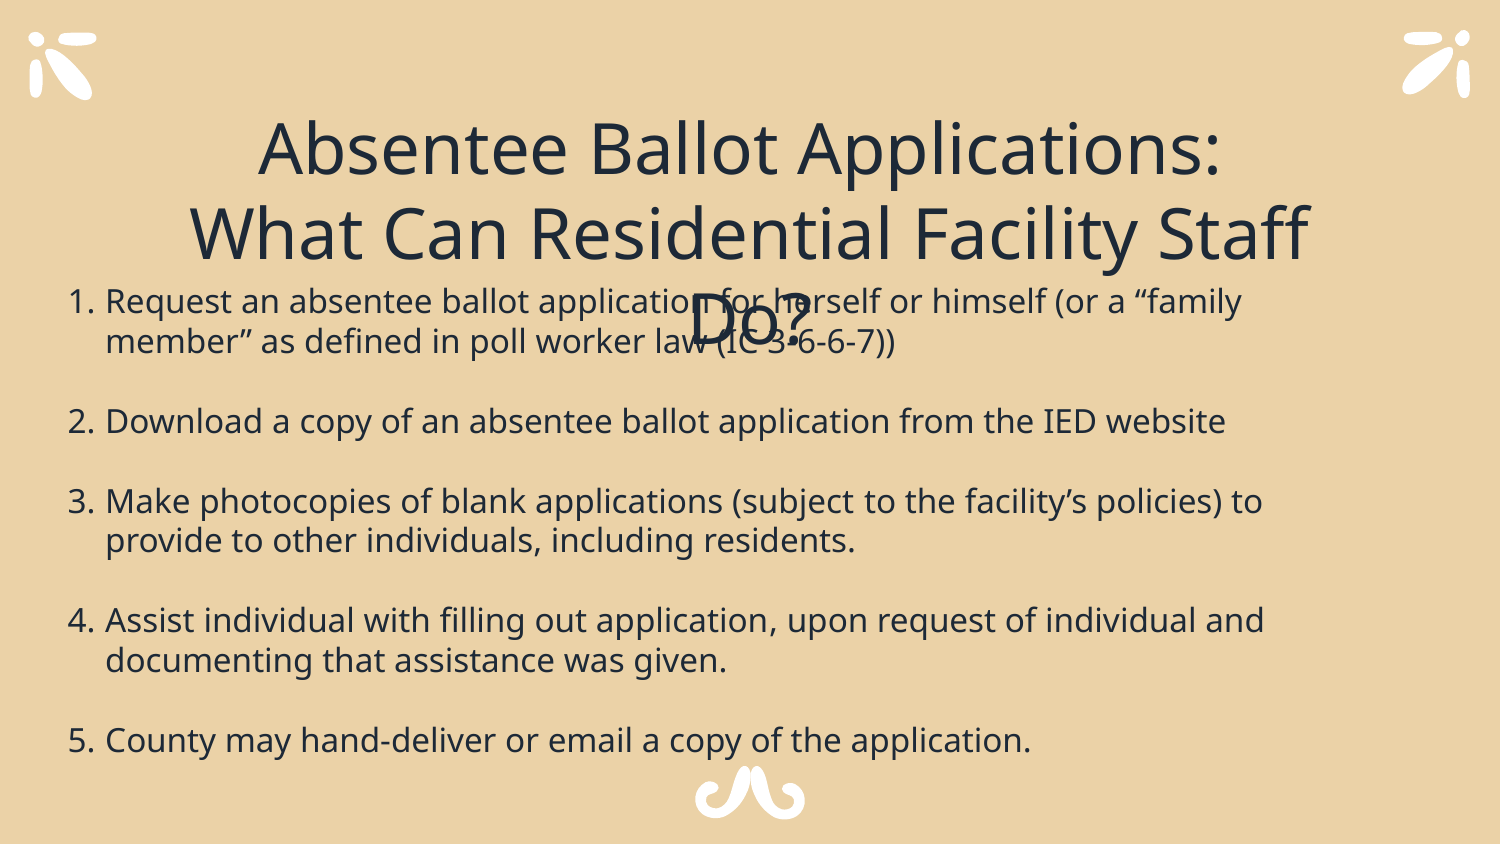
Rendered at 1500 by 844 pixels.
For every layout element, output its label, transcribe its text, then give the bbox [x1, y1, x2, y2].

subtitle Request an absentee ballot application for herself or himself (or a “family member” as defined in poll worker law (IC 3-6-6-7)) Download a copy of an absentee ballot application from the IED website Make photocopies of blank applications (subject to the facility’s policies) to provide to other individuals, including residents. Assist individual with filling out application, upon request of individual and documenting that assistance was given. County may hand-deliver or email a copy of the application. [52, 237, 1383, 704]
title Absentee Ballot Applications: What Can Residential Facility Staff Do? [116, 88, 1383, 190]
